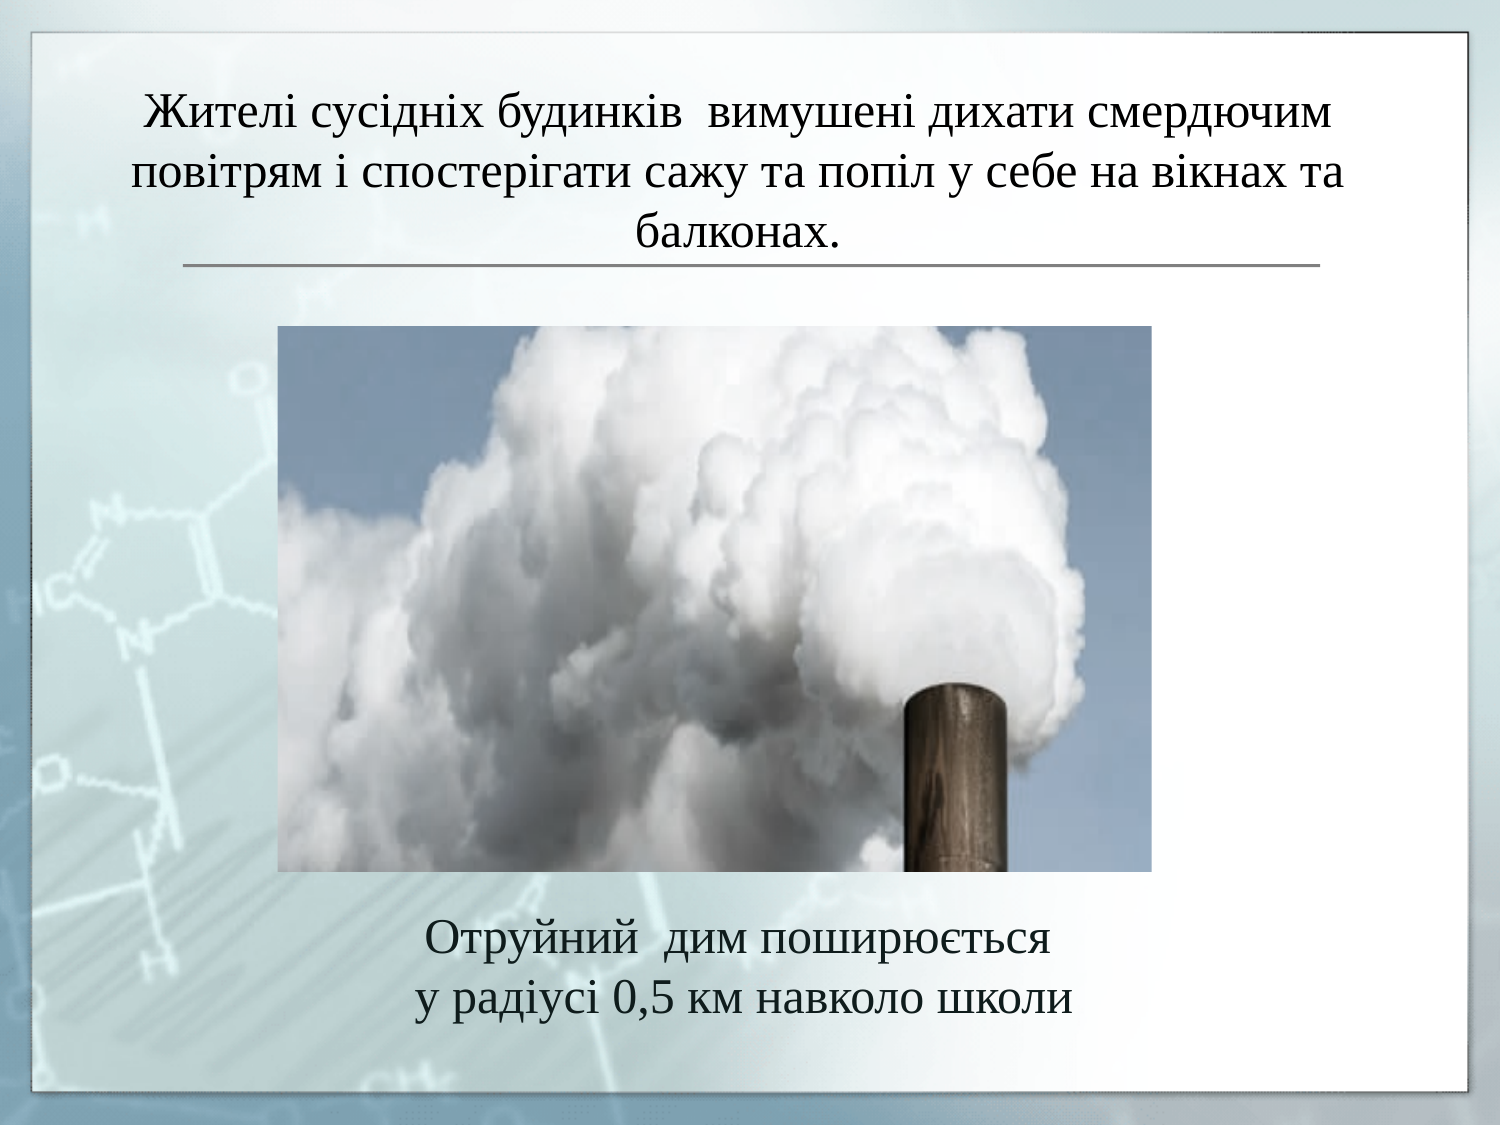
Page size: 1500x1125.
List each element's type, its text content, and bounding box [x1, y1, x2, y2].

text_box Отруйний дим поширюється у радіусі 0,5 км навколо школи [100, 896, 1388, 1032]
text_box Жителі сусідніх будинків вимушені дихати смердючим повітрям і спостерігати сажу та попіл у себе на вікнах та балконах. [29, 70, 1447, 265]
picture [0, 0, 1500, 1125]
